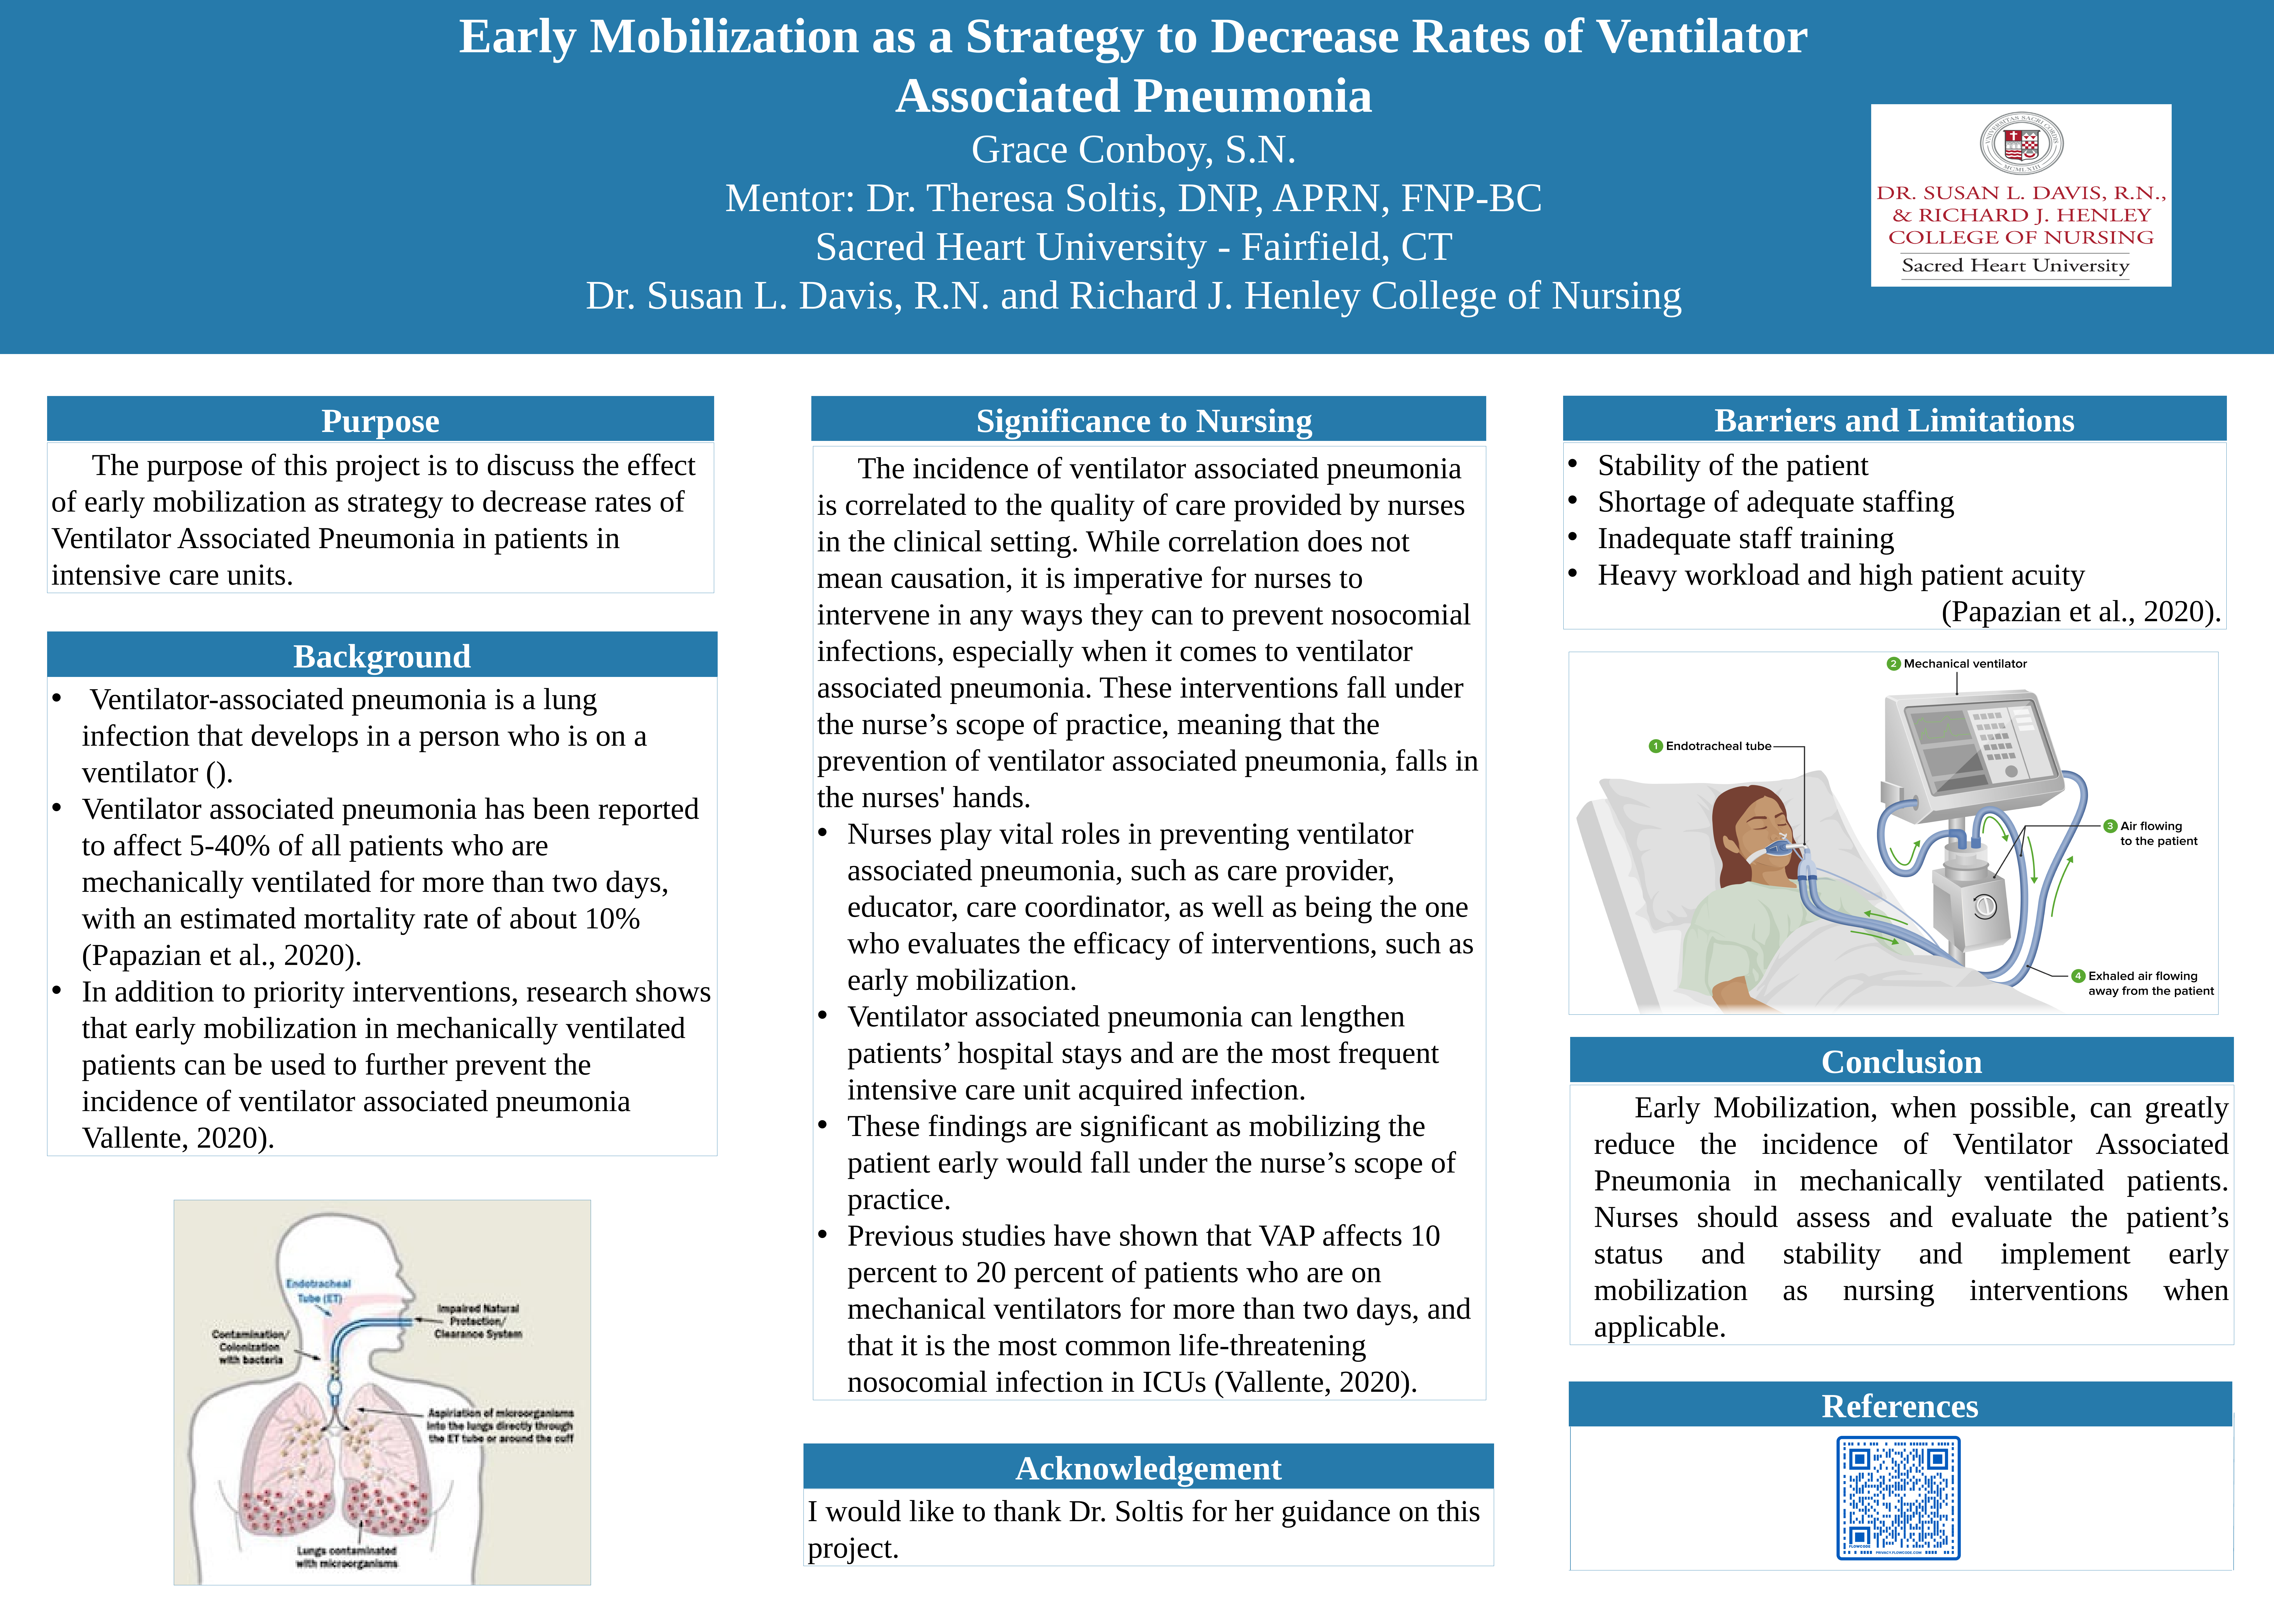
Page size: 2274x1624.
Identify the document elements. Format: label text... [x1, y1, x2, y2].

text_box References [1569, 1381, 2232, 1426]
text_box Stability of the patient Shortage of adequate staffing Inadequate staff training Heavy workload and high patient acuity (Papazian et al., 2020). [1563, 443, 2227, 629]
text_box The incidence of ventilator associated pneumonia is correlated to the quality of care provided by nurses in the clinical setting. While correlation does not mean causation, it is imperative for nurses to intervene in any ways they can to prevent nosocomial infections, especially when it comes to ventilator associated pneumonia. These interventions fall under the nurse’s scope of practice, meaning that the prevention of ventilator associated pneumonia, falls in the nurses' hands. Nurses play vital roles in preventing ventilator associated pneumonia, such as care provider, educator, care coordinator, as well as being the one who evaluates the efficacy of interventions, such as early mobilization. Ventilator associated pneumonia can lengthen patients’ hospital stays and are the most frequent intensive care unit acquired infection. These findings are significant as mobilizing the patient early would fall under the nurse’s scope of practice. Previous studies have shown that VAP affects 10 percent to 20 percent of patients who are on mechanical ventilators for more than two days, and that it is the most common life-threatening nosocomial infection in ICUs (Vallente, 2020). [813, 446, 1486, 1400]
picture [174, 1200, 591, 1585]
text_box The purpose of this project is to discuss the effect of early mobilization as strategy to decrease rates of Ventilator Associated Pneumonia in patients in intensive care units. [47, 443, 714, 593]
text_box Background [47, 632, 717, 676]
picture [1871, 104, 2172, 287]
text_box Purpose [47, 396, 714, 441]
text_box Barriers and Limitations [1563, 396, 2227, 441]
picture [1569, 652, 2219, 1015]
title Early Mobilization as a Strategy to Decrease Rates of Ventilator Associated Pneumonia Grace Conboy, S.N. Mentor: Dr. Theresa Soltis, DNP, APRN, FNP-BC Sacred Heart University - Fairfield, CT Dr. Susan L. Davis, R.N. and Richard J. Henley College of Nursing [0, 0, 2274, 354]
text_box Early Mobilization, when possible, can greatly reduce the incidence of Ventilator Associated Pneumonia in mechanically ventilated patients. Nurses should assess and evaluate the patient’s status and stability and implement early mobilization as nursing interventions when applicable. [1570, 1085, 2234, 1345]
text_box Significance to Nursing [812, 396, 1486, 441]
text_box Acknowledgement [803, 1443, 1494, 1488]
picture [1837, 1436, 1961, 1560]
text_box I would like to thank Dr. Soltis for her guidance on this project. [803, 1489, 1494, 1566]
text_box Ventilator-associated pneumonia is a lung infection that develops in a person who is on a ventilator (). Ventilator associated pneumonia has been reported to affect 5-40% of all patients who are mechanically ventilated for more than two days, with an estimated mortality rate of about 10% (Papazian et al., 2020). In addition to priority interventions, research shows that early mobilization in mechanically ventilated patients can be used to further prevent the incidence of ventilator associated pneumonia Vallente, 2020). [47, 677, 717, 1156]
text_box Conclusion [1570, 1037, 2234, 1082]
